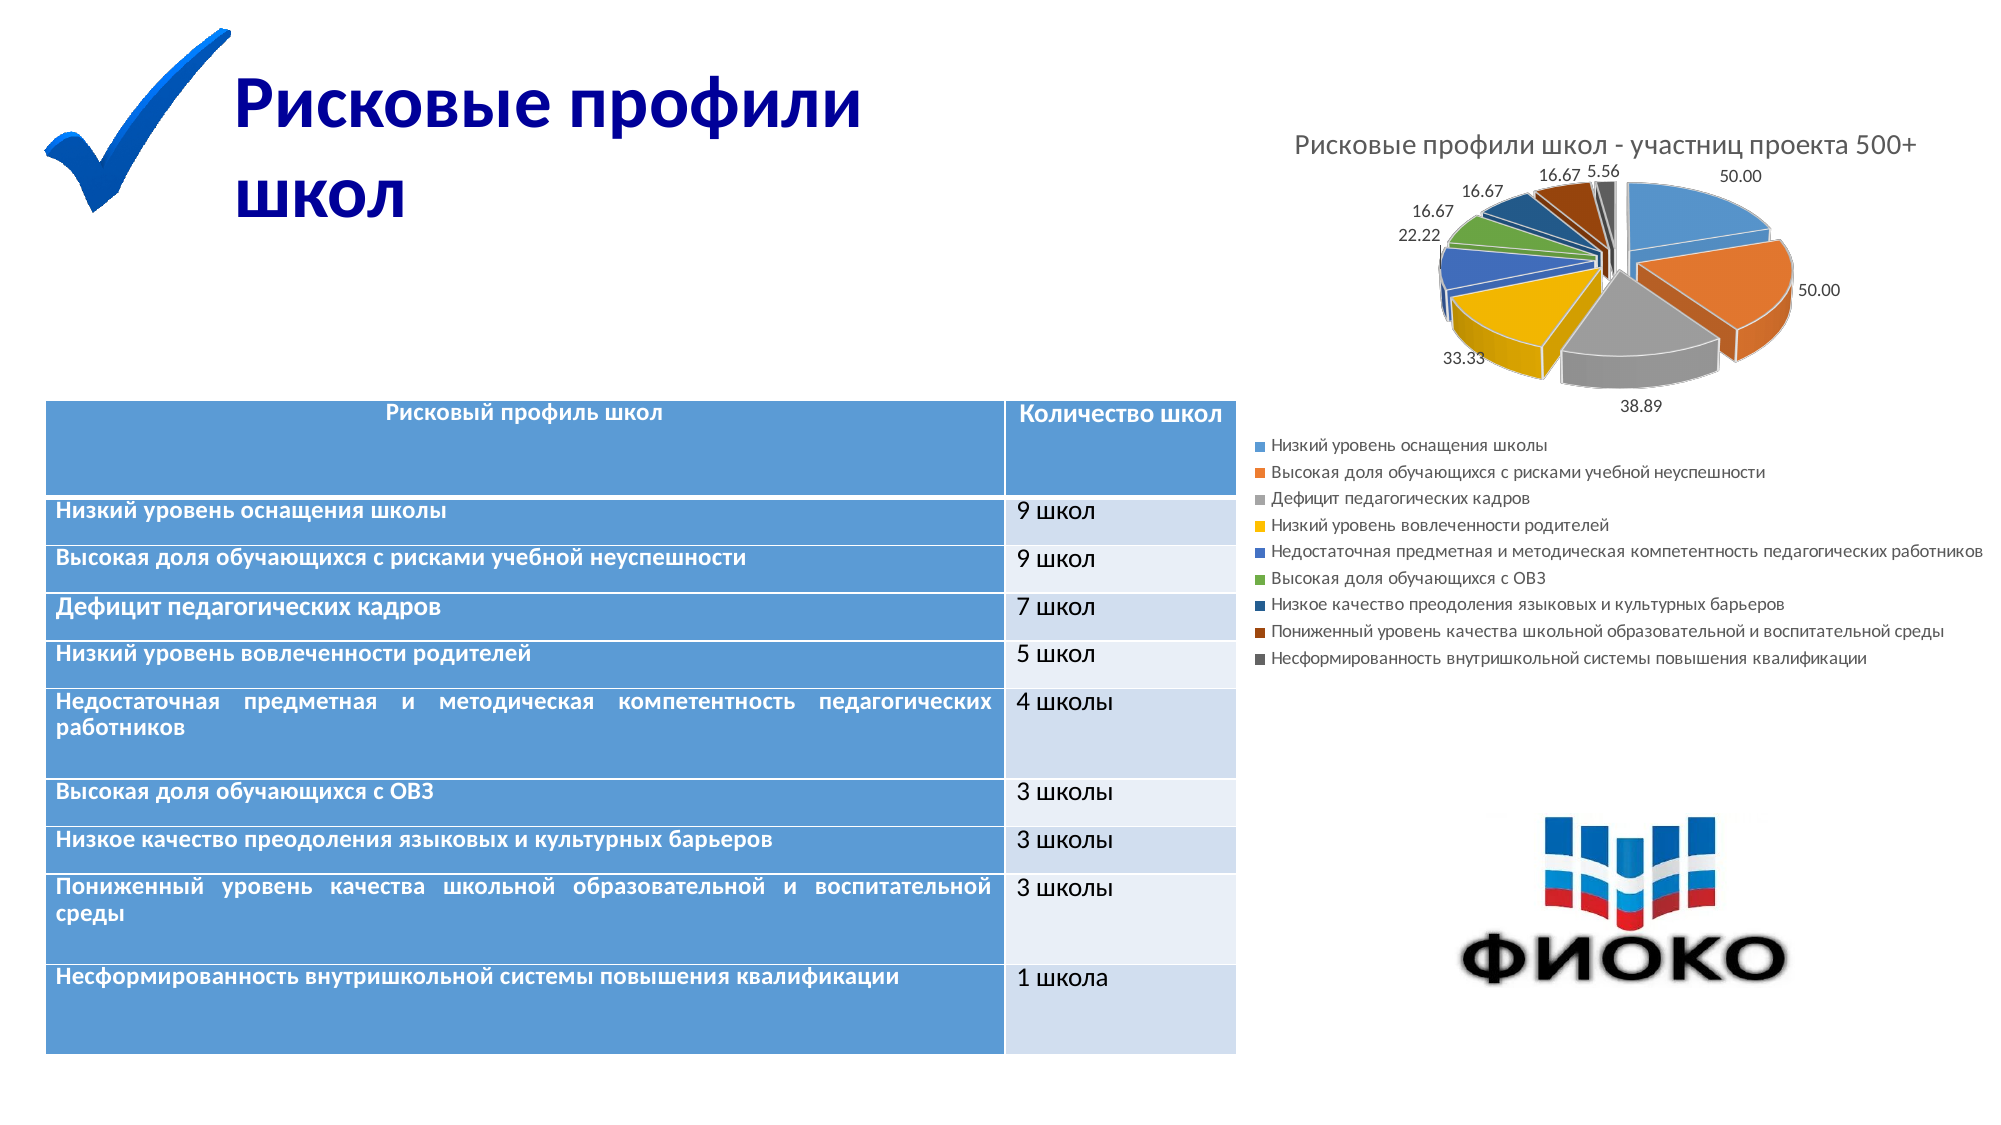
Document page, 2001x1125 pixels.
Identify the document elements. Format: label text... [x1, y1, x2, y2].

table_cell 9 школ [1006, 546, 1103, 592]
table_cell 5 школ [1006, 642, 1103, 688]
table_cell Высокая доля обучающихся с рисками учебной неуспешности [46, 546, 1004, 592]
table_cell Низкий уровень оснащения школы [46, 500, 1004, 545]
table_cell 3 школы [1006, 875, 1236, 964]
table_cell 1 школа [1006, 965, 1236, 1054]
table_cell Дефицит педагогических кадров [46, 594, 1004, 640]
table_header Количество школ [1006, 401, 1103, 495]
table_cell Низкий уровень вовлеченности родителей [46, 642, 1004, 688]
table_cell 9 школ [1006, 500, 1103, 545]
chart [1103, 104, 2000, 688]
table_cell Несформированность внутришкольной системы повышения квалификации [46, 965, 1004, 1054]
text_box Рисковые профили школ [219, 44, 896, 240]
table_cell Пониженный уровень качества школьной образовательной и воспитательной среды [46, 875, 1004, 964]
table_cell Недостаточная предметная и методическая компетентность педагогических работников [46, 689, 1004, 778]
table_header Рисковый профиль школ [46, 401, 1004, 495]
table_cell Низкое качество преодоления языковых и культурных барьеров [46, 827, 1004, 873]
picture [44, 28, 231, 213]
table_cell 4 школы [1006, 689, 1236, 778]
table_cell Высокая доля обучающихся с ОВЗ [46, 780, 1004, 826]
table_cell 3 школы [1006, 780, 1236, 826]
table_cell 7 школ [1006, 594, 1103, 640]
table_cell 3 школы [1006, 827, 1236, 873]
picture [1424, 813, 1836, 988]
